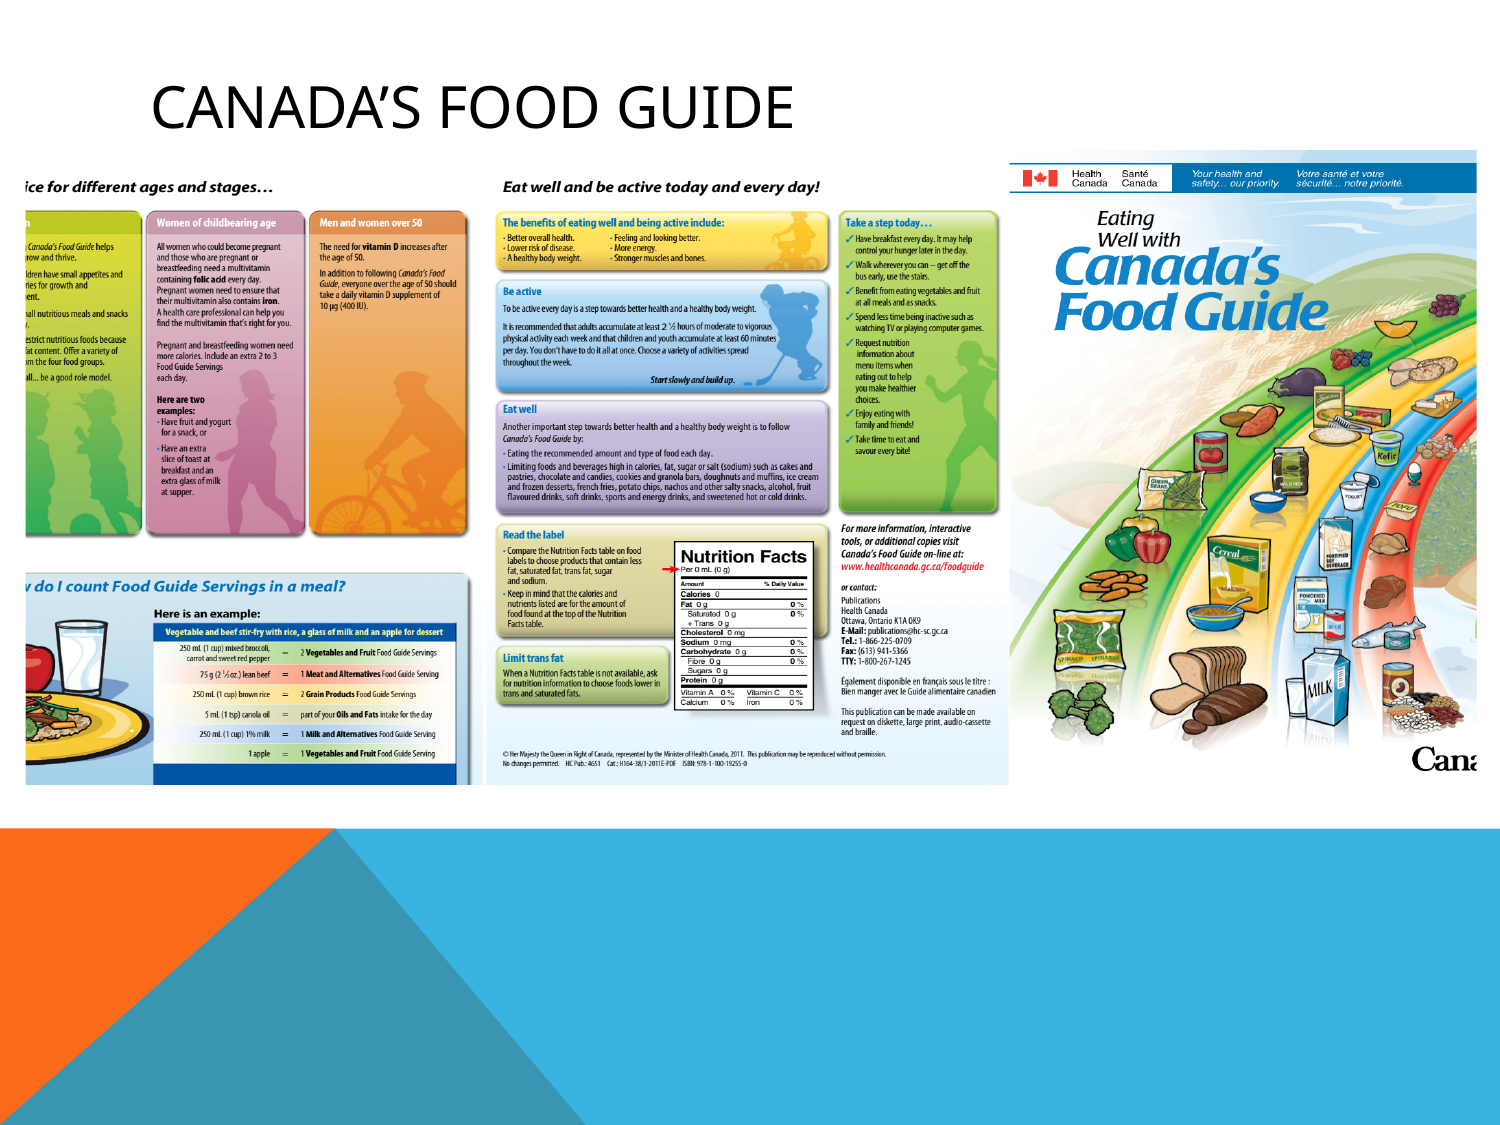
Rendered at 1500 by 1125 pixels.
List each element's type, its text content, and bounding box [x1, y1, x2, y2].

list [25, 149, 1477, 785]
title Canada’s Food Guide [135, 60, 1369, 148]
